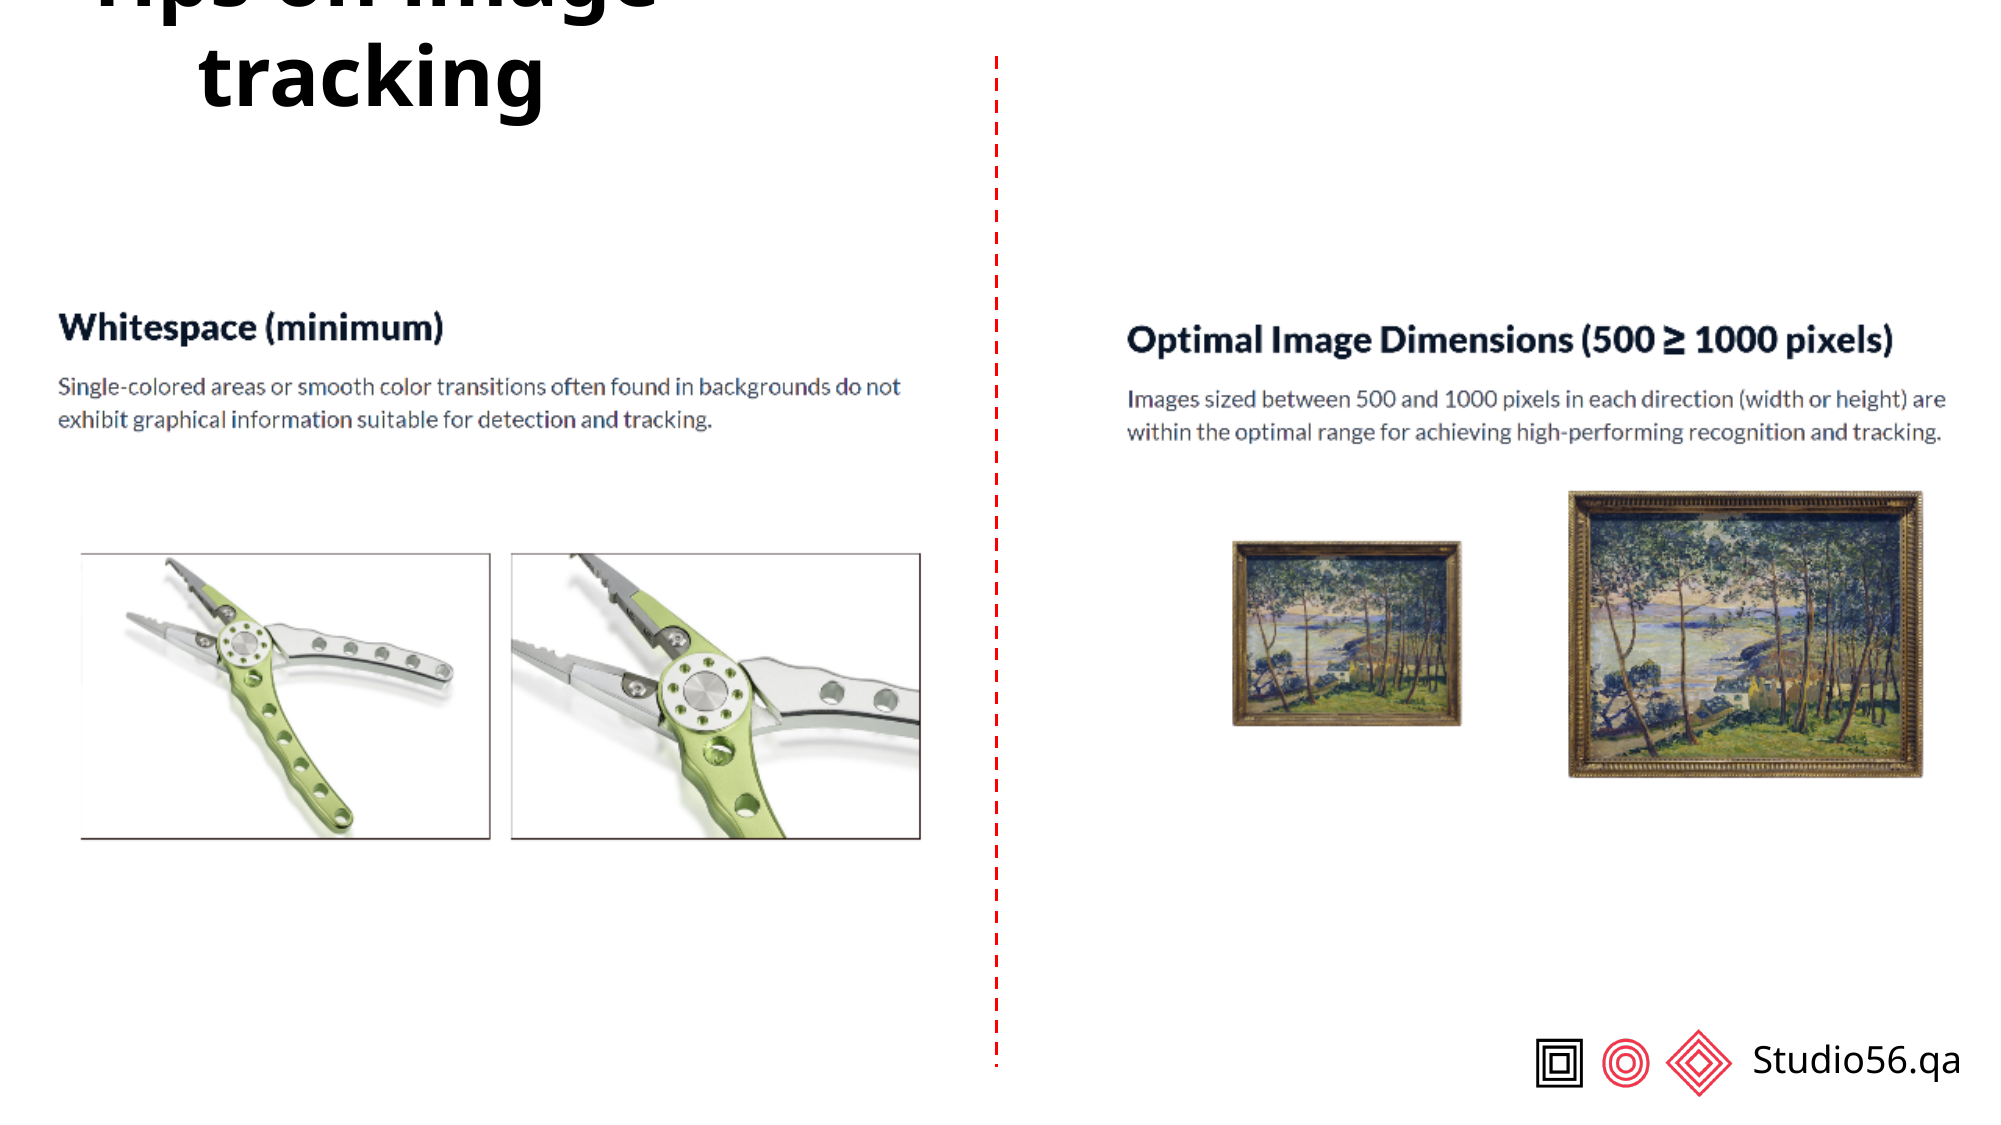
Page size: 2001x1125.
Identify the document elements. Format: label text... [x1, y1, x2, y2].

picture [1117, 303, 1961, 797]
text_box Tips on image tracking [33, 32, 712, 139]
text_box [1533, 1029, 1750, 1100]
picture [38, 303, 932, 854]
text_box Studio56.qa [1750, 1029, 1978, 1089]
